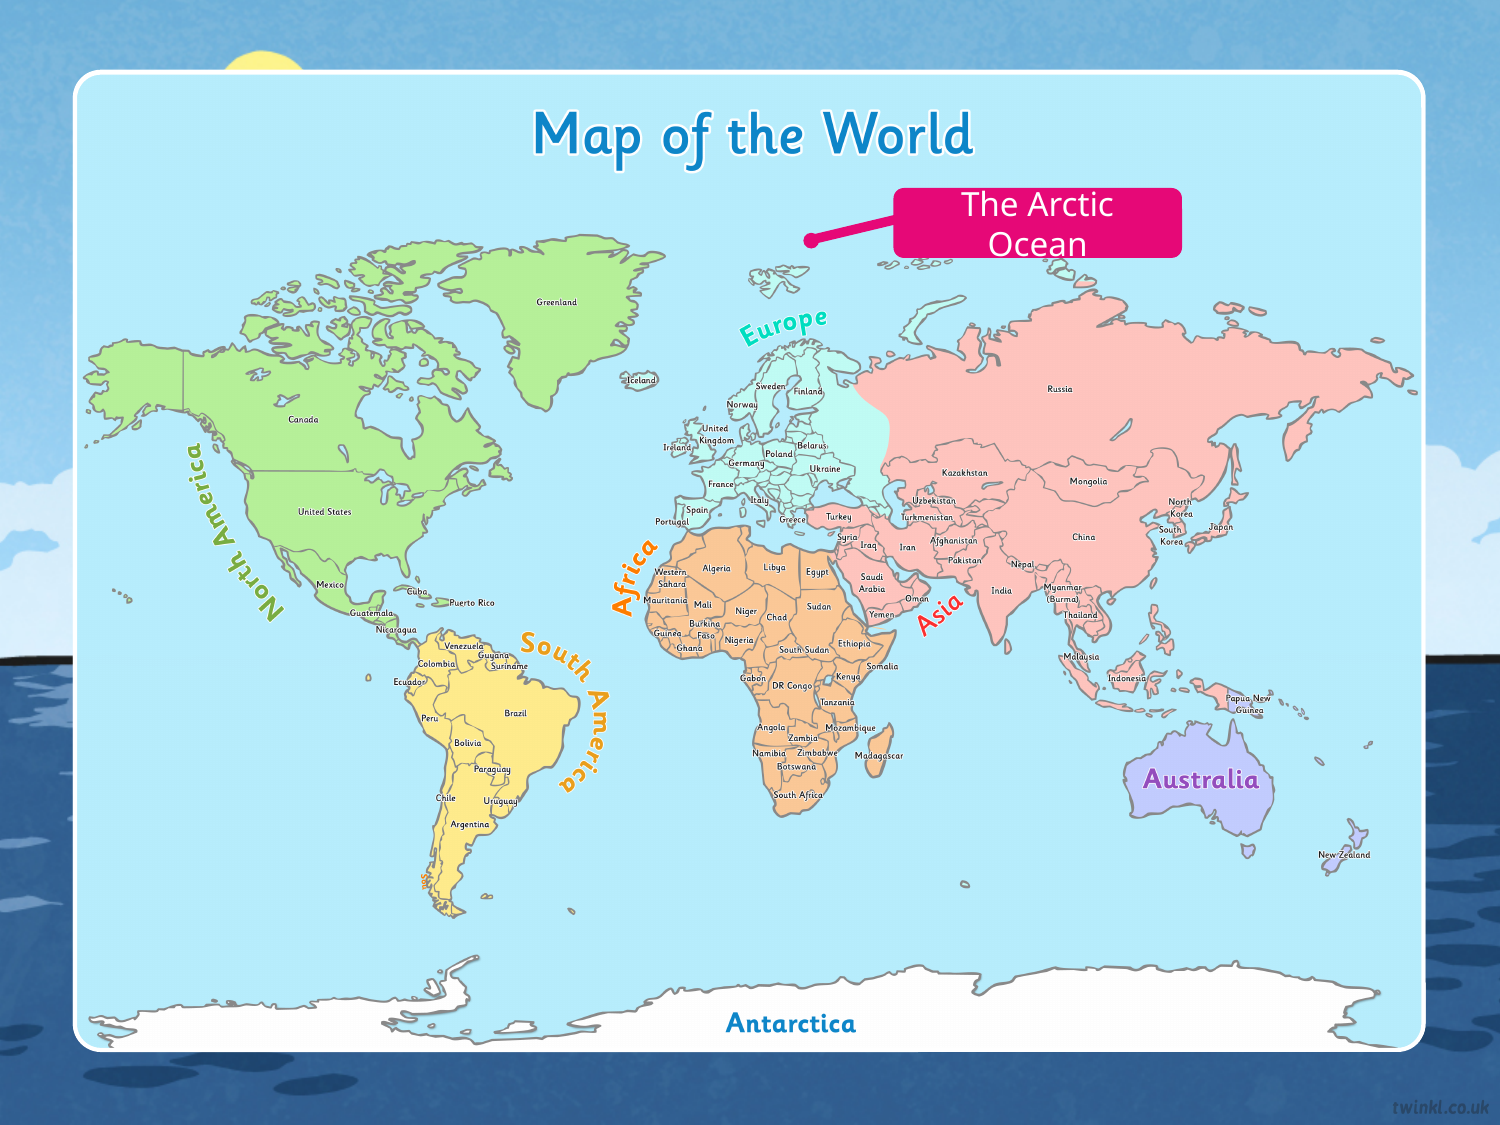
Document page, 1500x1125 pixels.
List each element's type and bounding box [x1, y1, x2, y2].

picture [0, 0, 1500, 1125]
text_box [814, 187, 1182, 258]
text_box [803, 232, 814, 249]
text_box [73, 71, 1425, 1051]
